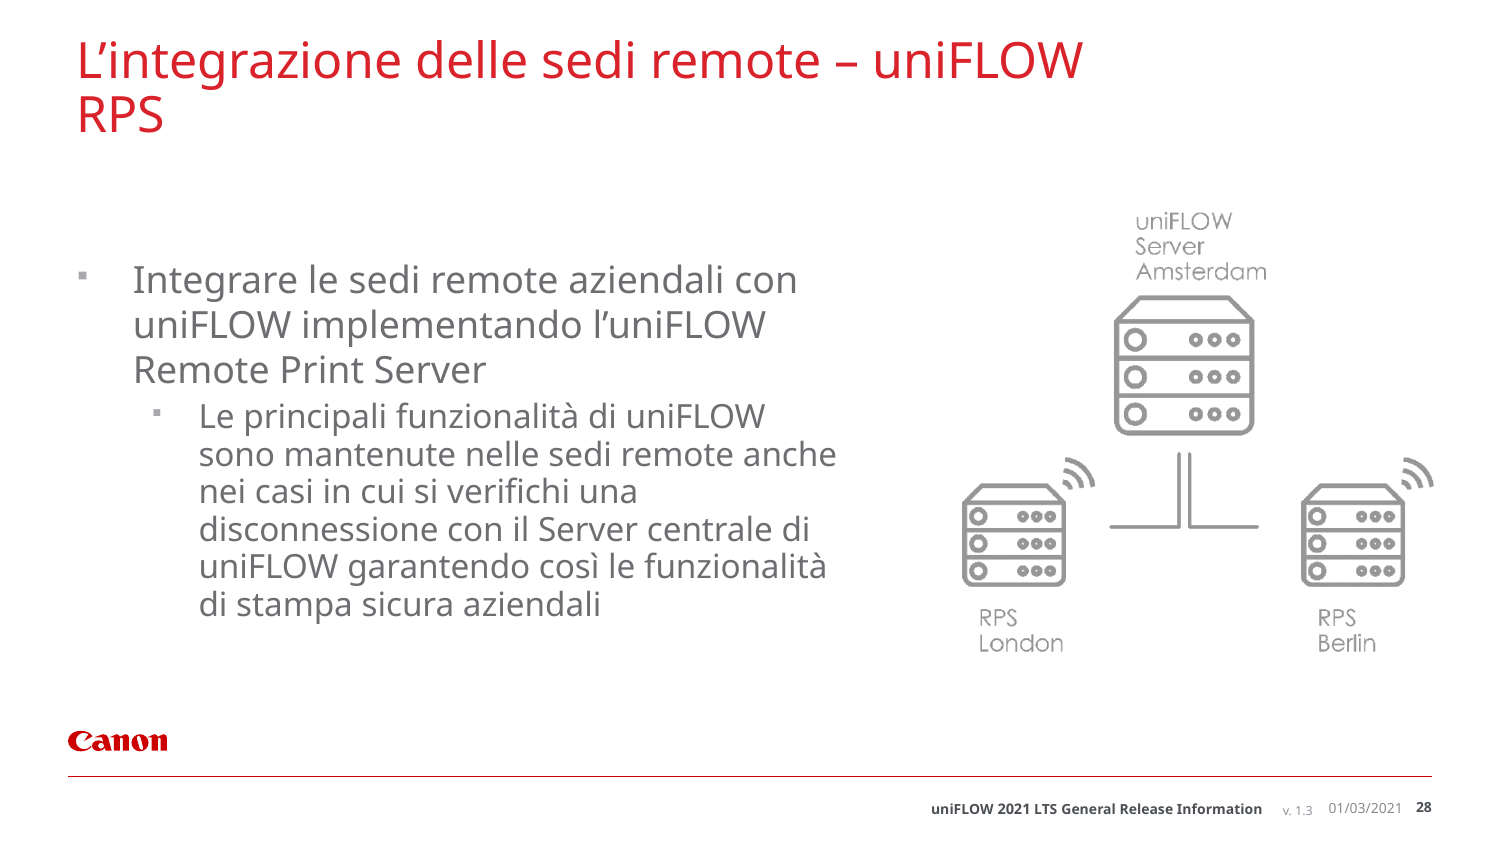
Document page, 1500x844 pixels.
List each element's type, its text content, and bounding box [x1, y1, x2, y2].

picture [962, 208, 1434, 659]
title L’integrazione delle sedi remote – uniFLOW RPS [76, 79, 1164, 151]
list Integrare le sedi remote aziendali con uniFLOW implementando l’uniFLOW Remote Print Server Le principali funzionalità di uniFLOW sono mantenute nelle sedi remote anche nei casi in cui si verifichi una disconnessione con il Server centrale di uniFLOW garantendo così le funzionalità di stampa sicura aziendali [76, 256, 845, 771]
